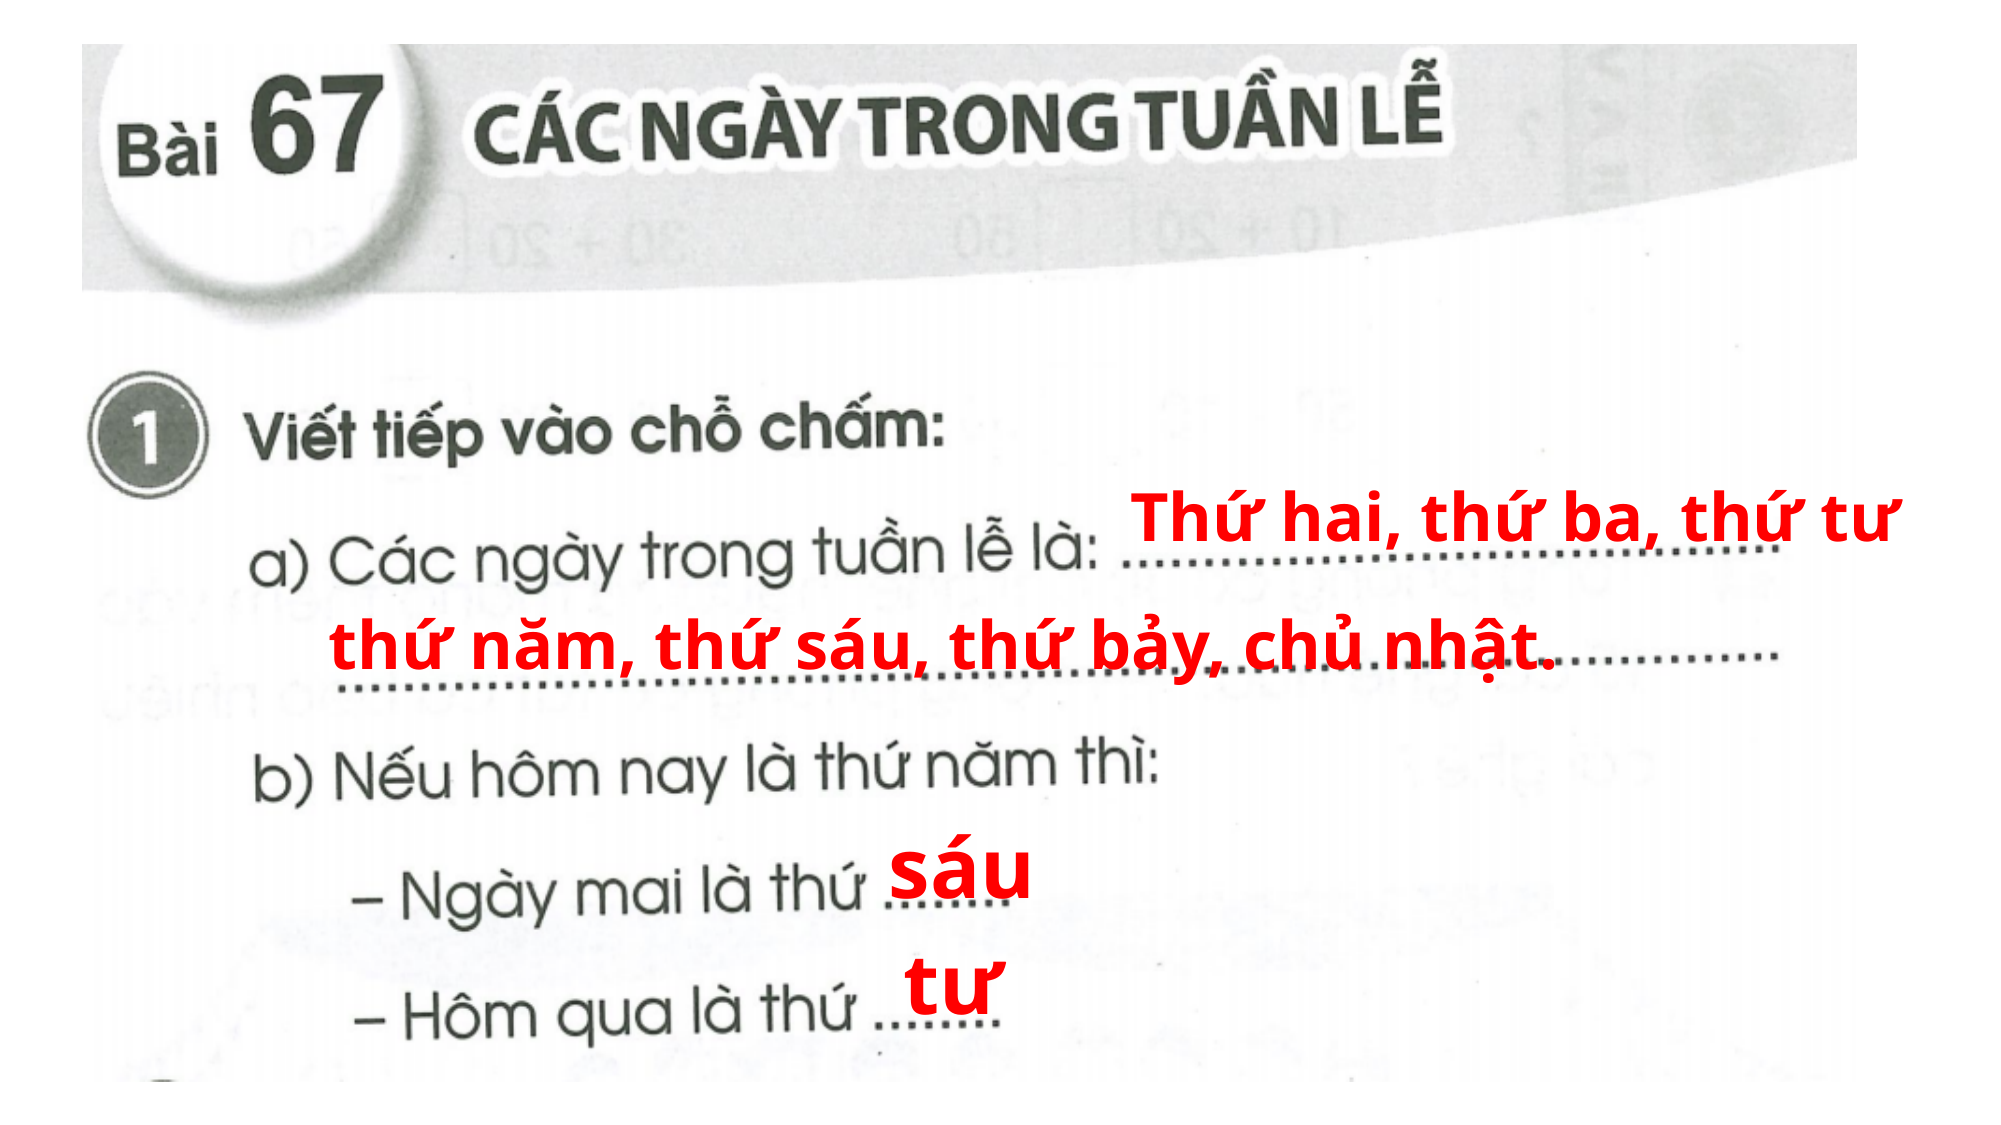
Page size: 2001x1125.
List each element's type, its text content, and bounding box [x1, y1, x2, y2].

picture [82, 44, 1858, 1082]
text_box Thứ hai, thứ ba, thứ tư [1858, 467, 2000, 562]
